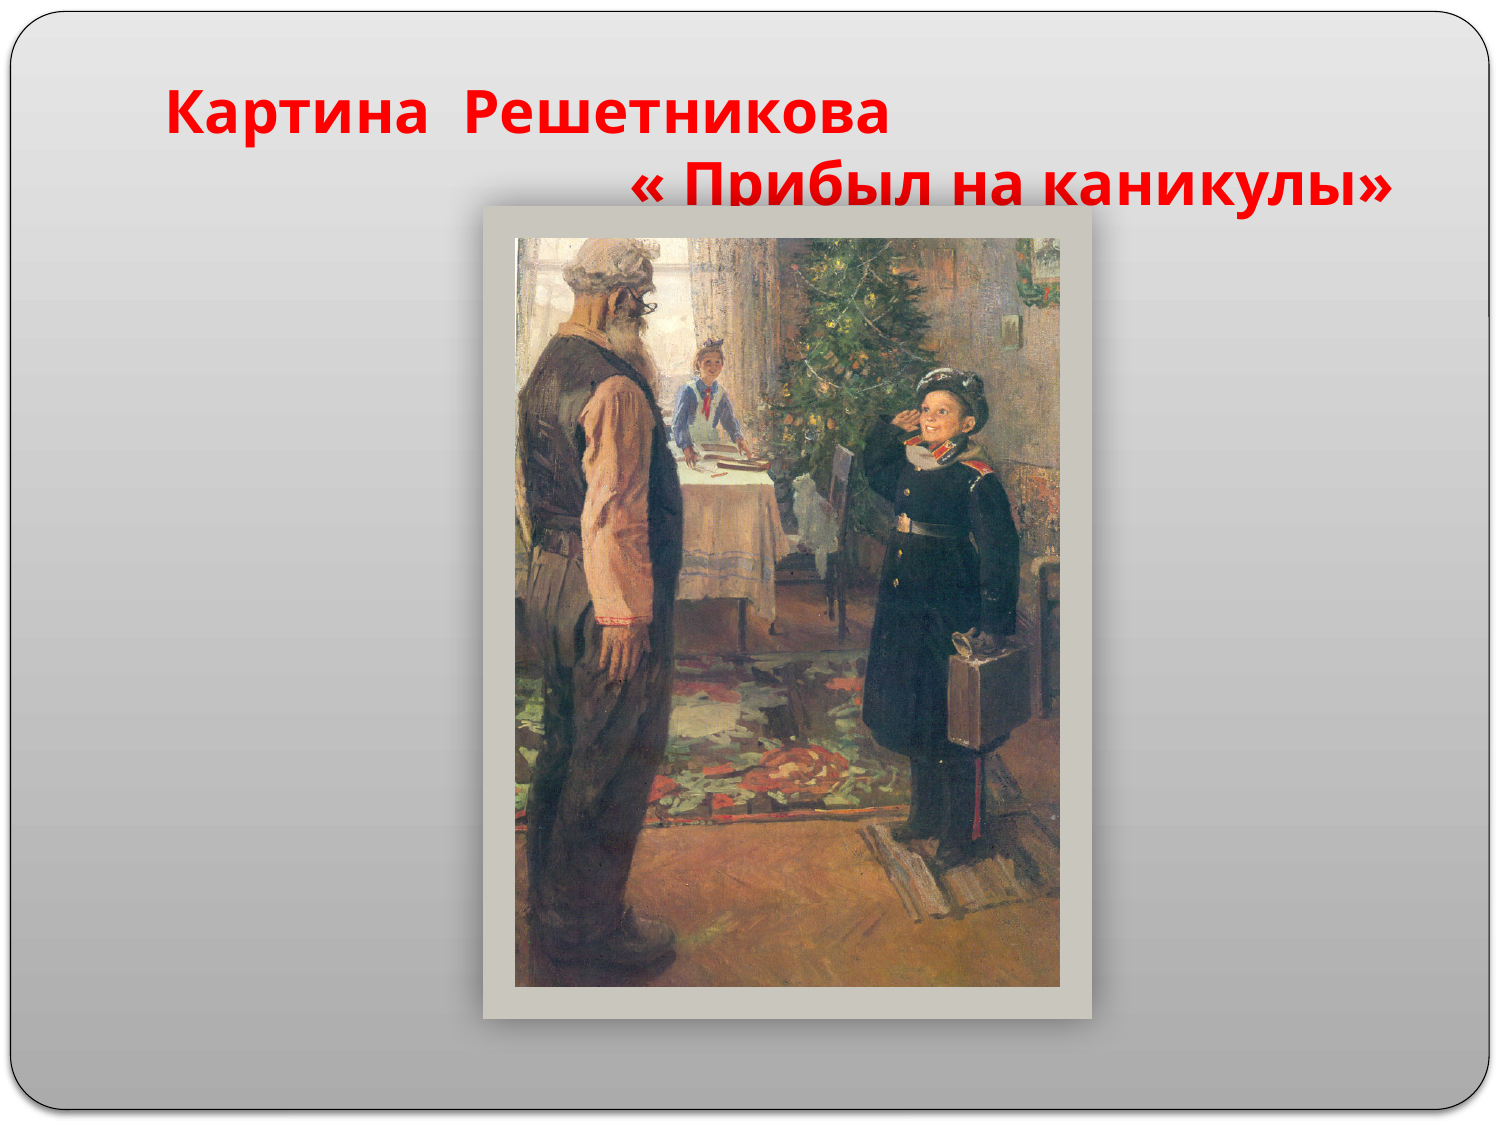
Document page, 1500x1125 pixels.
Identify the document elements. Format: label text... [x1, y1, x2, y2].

title Картина Решетникова « Прибыл на каникулы» [150, 45, 1425, 233]
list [514, 237, 1061, 988]
